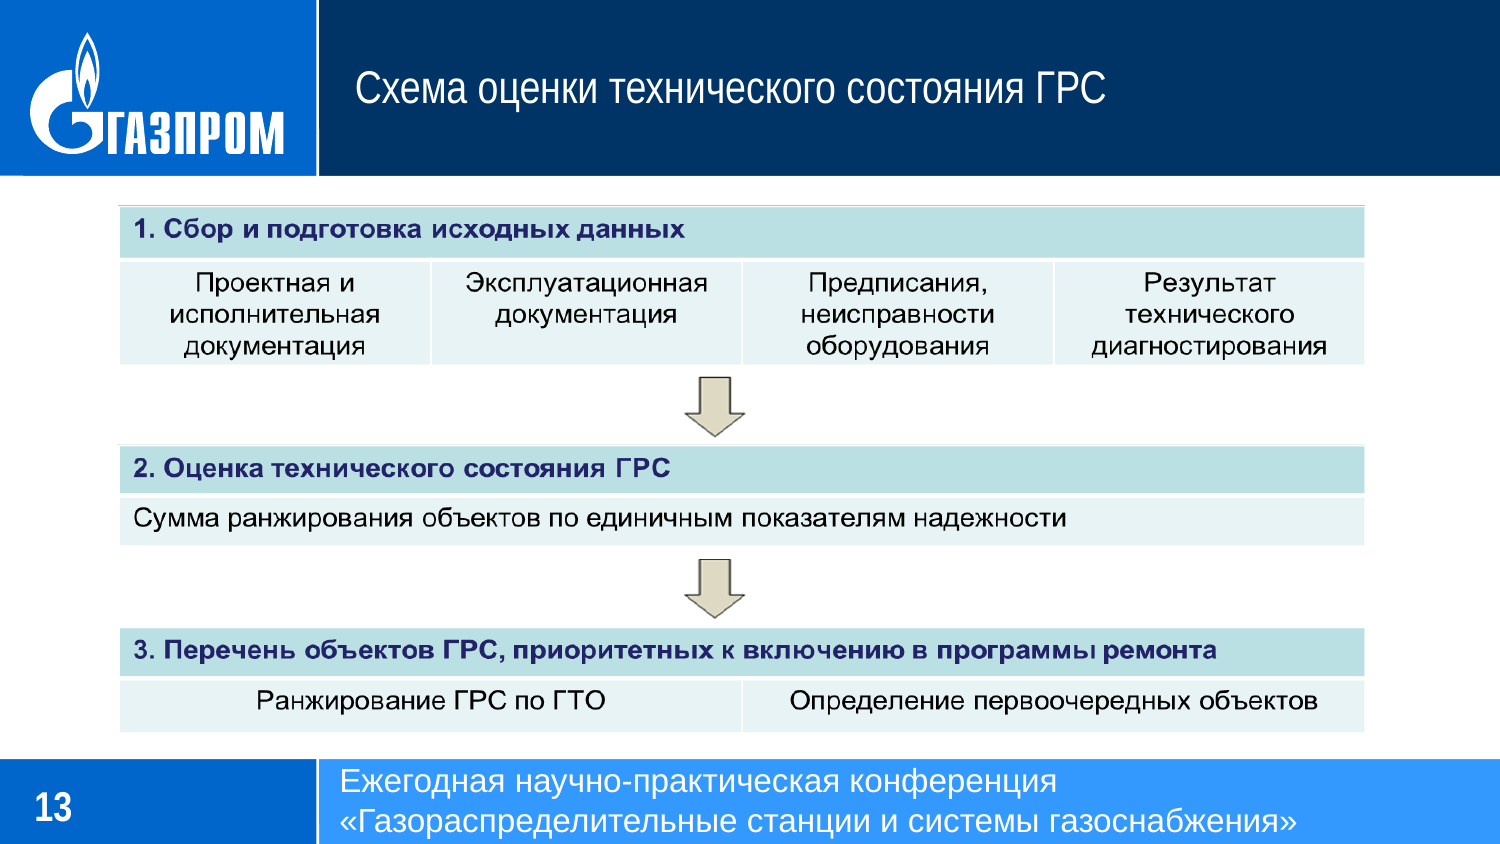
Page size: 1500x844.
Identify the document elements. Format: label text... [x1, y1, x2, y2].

picture [117, 203, 1365, 733]
text_box Ежегодная научно-практическая конференция «Газораспределительные станции и системы газоснабжения» [324, 752, 1435, 844]
text_box Схема оценки технического состояния ГРС [340, 49, 1482, 120]
